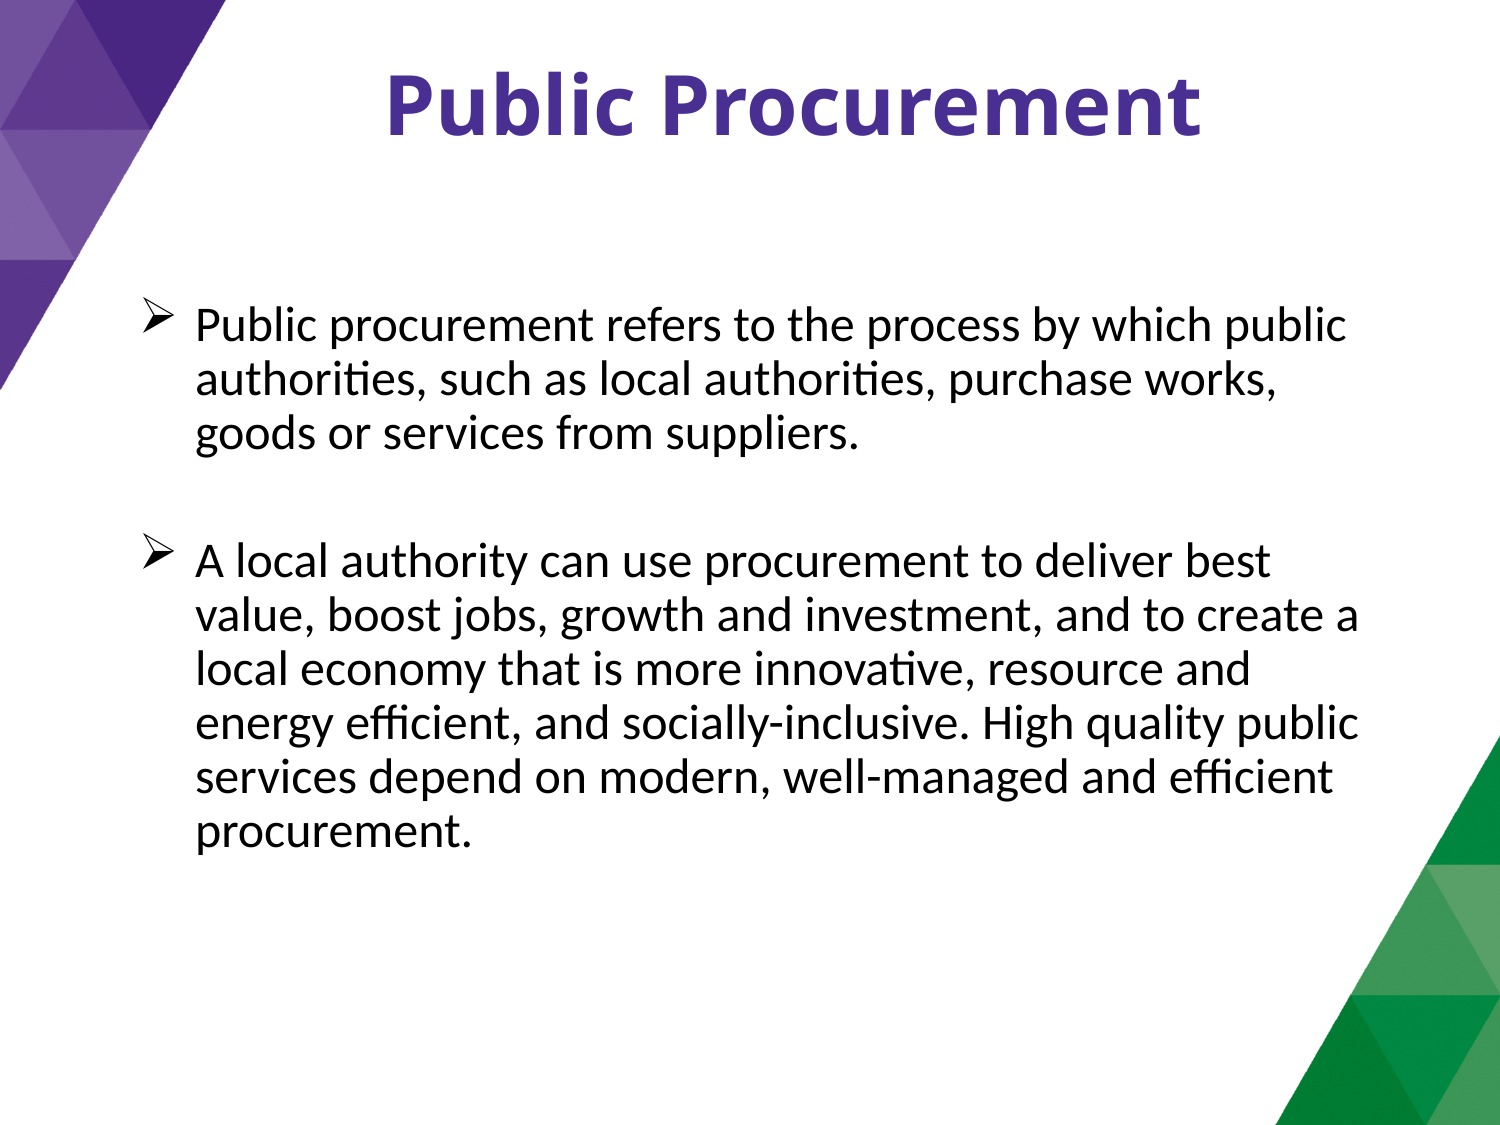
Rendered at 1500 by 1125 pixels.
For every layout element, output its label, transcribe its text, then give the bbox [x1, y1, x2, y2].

title Public Procurement [75, 45, 1425, 161]
picture [1275, 735, 1500, 1125]
list Public procurement refers to the process by which public authorities, such as local authorities, purchase works, goods or services from suppliers. A local authority can use procurement to deliver best value, boost jobs, growth and investment, and to create a local economy that is more innovative, resource and energy efficient, and socially-inclusive. High quality public services depend on modern, well-managed and efficient procurement. [123, 290, 1376, 1059]
picture [0, 0, 226, 390]
